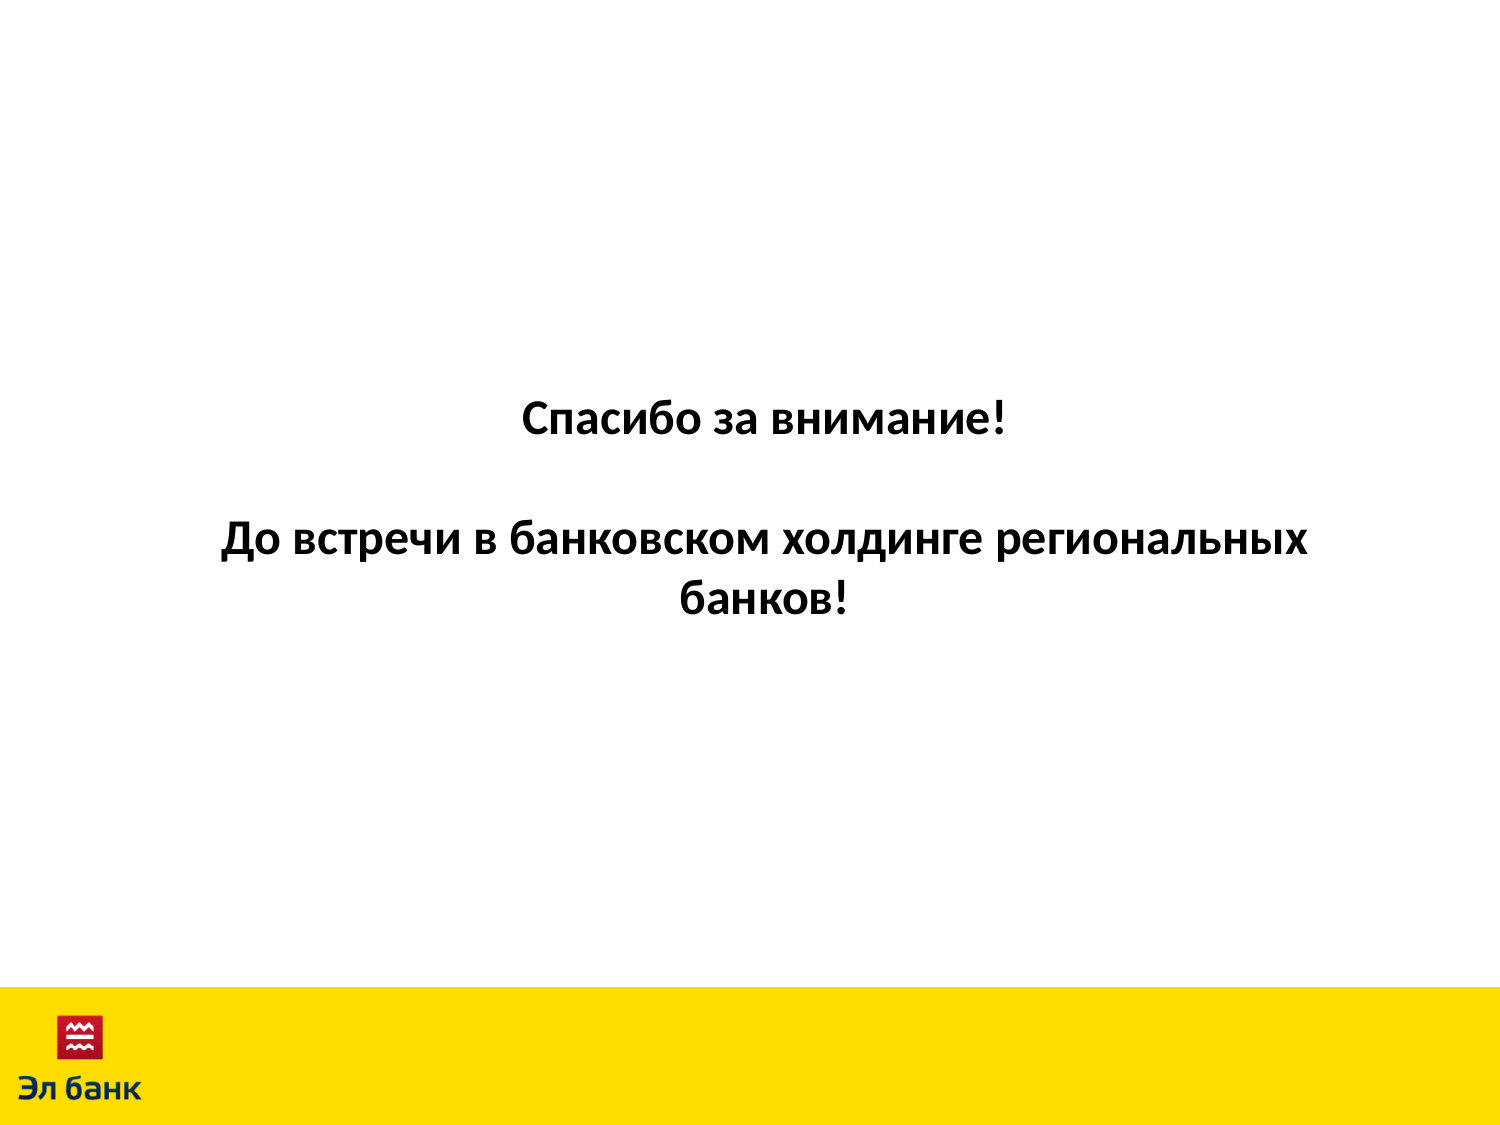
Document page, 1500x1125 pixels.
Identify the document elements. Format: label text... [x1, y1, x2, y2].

text_box Спасибо за внимание! До встречи в банковском холдинге региональных банков! [153, 137, 1376, 632]
picture [0, 987, 1500, 1125]
